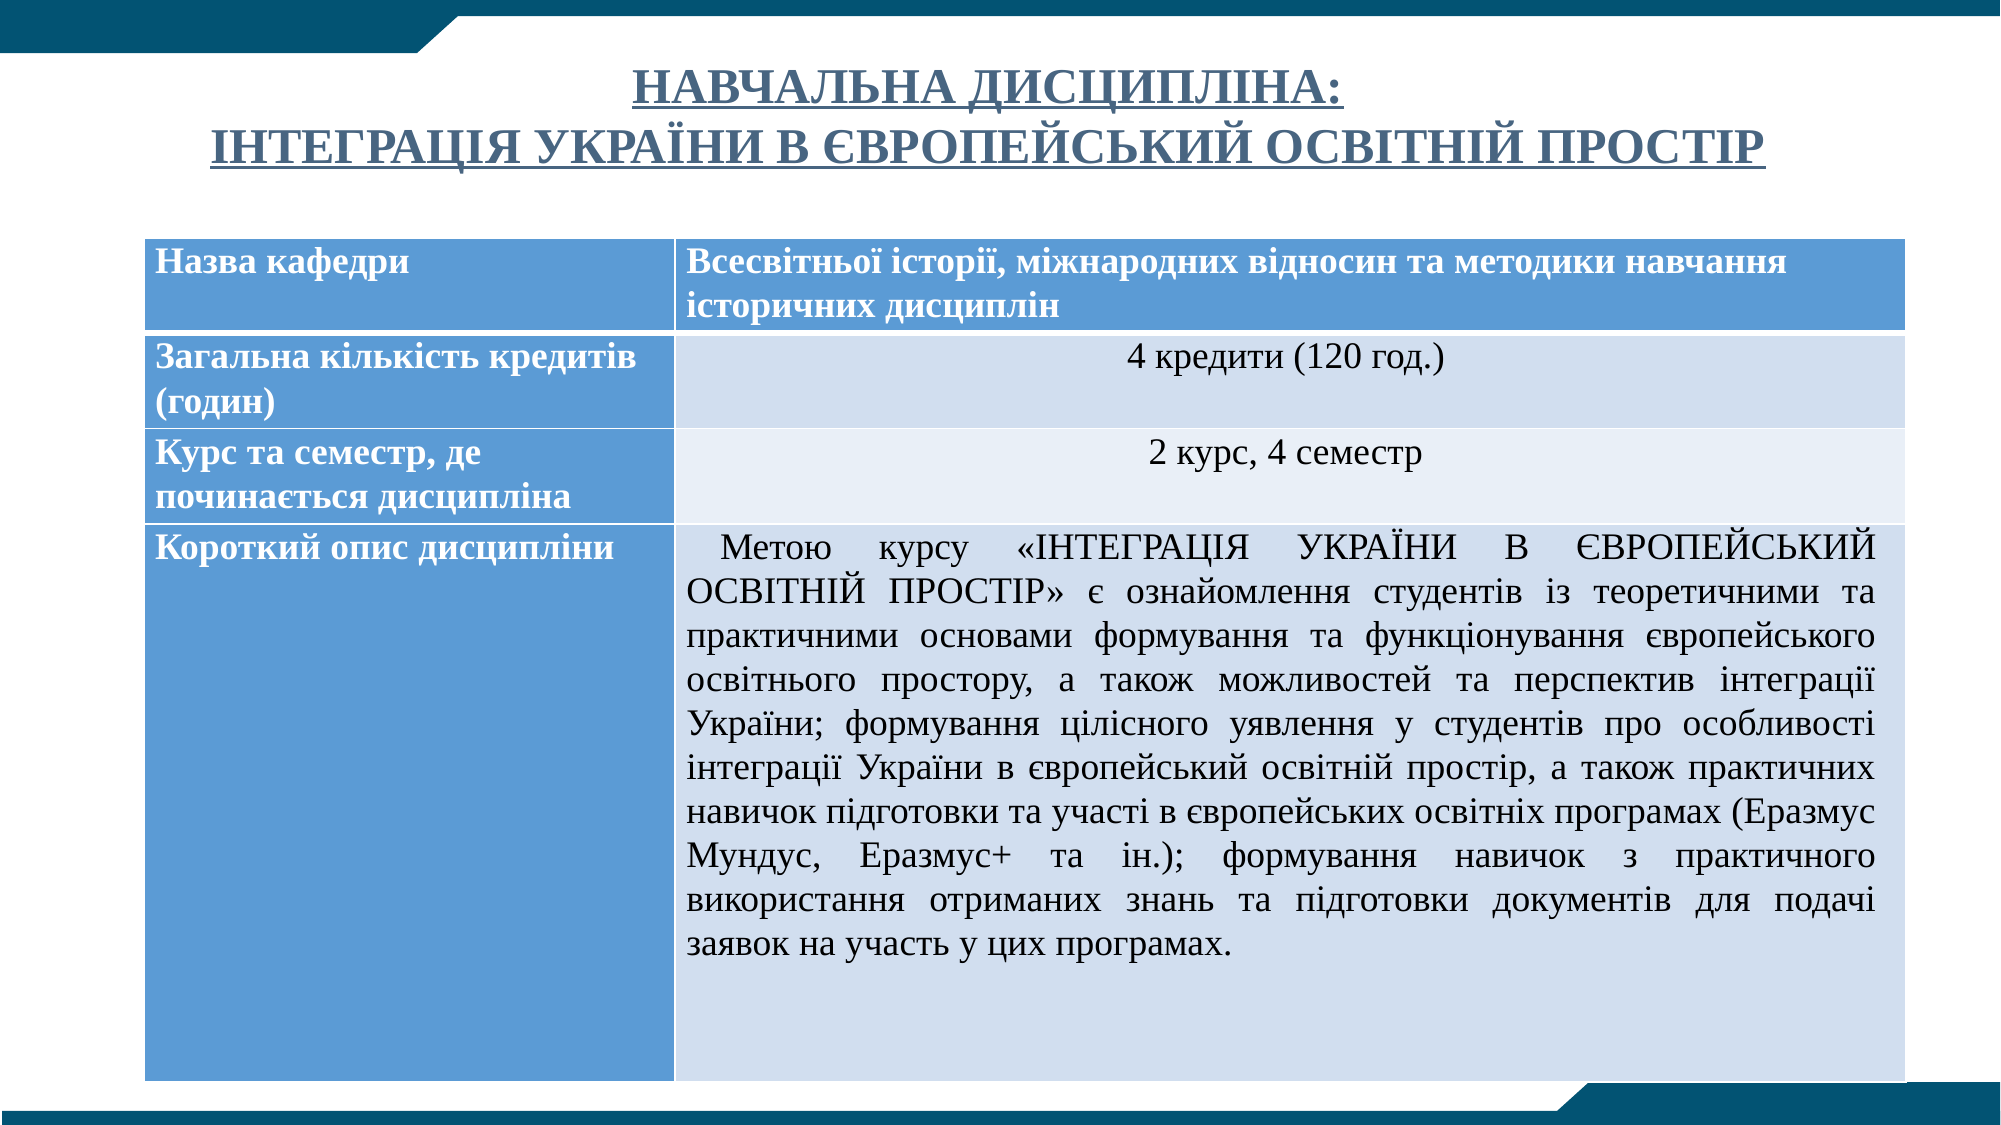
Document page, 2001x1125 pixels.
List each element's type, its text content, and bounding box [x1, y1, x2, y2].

table_cell Загальна кількість кредитів (годин) [145, 336, 674, 428]
table_cell Курс та семестр, де починається дисципліна [145, 429, 674, 523]
table_cell 2 курс, 4 семестр [676, 429, 1905, 523]
table_cell Метою курсу «ІНТЕГРАЦІЯ УКРАЇНИ В ЄВРОПЕЙСЬКИЙ ОСВІТНІЙ ПРОСТІР» є ознайомлення студентів із теоретичними та практичними основами формування та функціонування європейського освітнього простору, а також можливостей та перспектив інтеграції України; формування цілісного уявлення у студентів про особливості інтеграції України в європейський освітній простір, а також практичних навичок підготовки та участі в європейських освітніх програмах (Еразмус Мундус, Еразмус+ та ін.); формування навичок з практичного використання отриманих знань та підготовки документів для подачі заявок на участь у цих програмах. [676, 525, 1905, 1081]
table_header Назва кафедри [145, 239, 674, 330]
table_cell 4 кредити (120 год.) [676, 336, 1905, 428]
table_header Всесвітньої історії, міжнародних відносин та методики навчання історичних дисциплін [676, 239, 1905, 330]
table_cell Короткий опис дисципліни [145, 525, 674, 1081]
text_box Навчальна дисципліна: Інтеграція України в європейський освітній простір [195, 45, 1781, 181]
